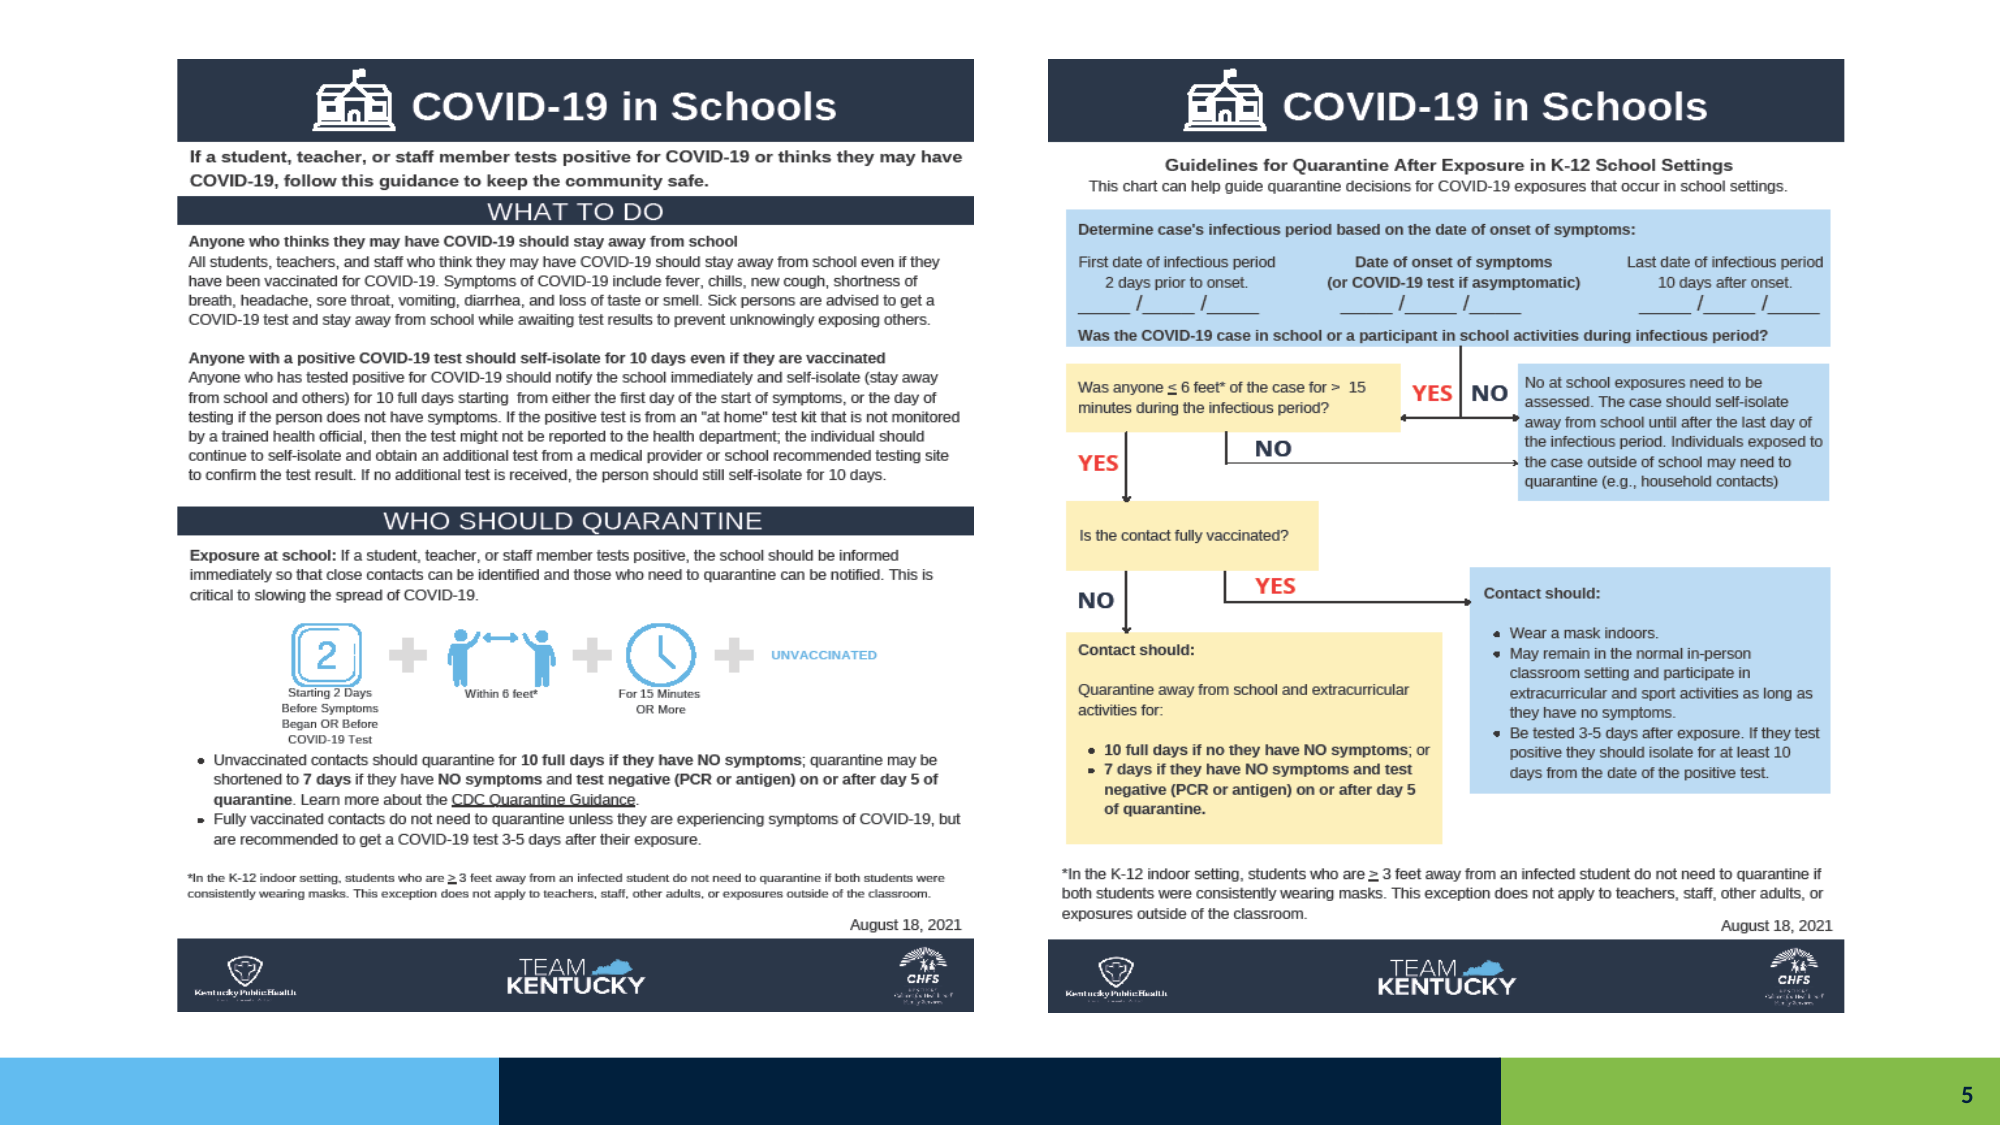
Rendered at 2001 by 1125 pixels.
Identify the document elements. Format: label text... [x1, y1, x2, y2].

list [177, 59, 974, 1012]
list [1048, 59, 1845, 1013]
slide_number 5 [1874, 1072, 1989, 1114]
